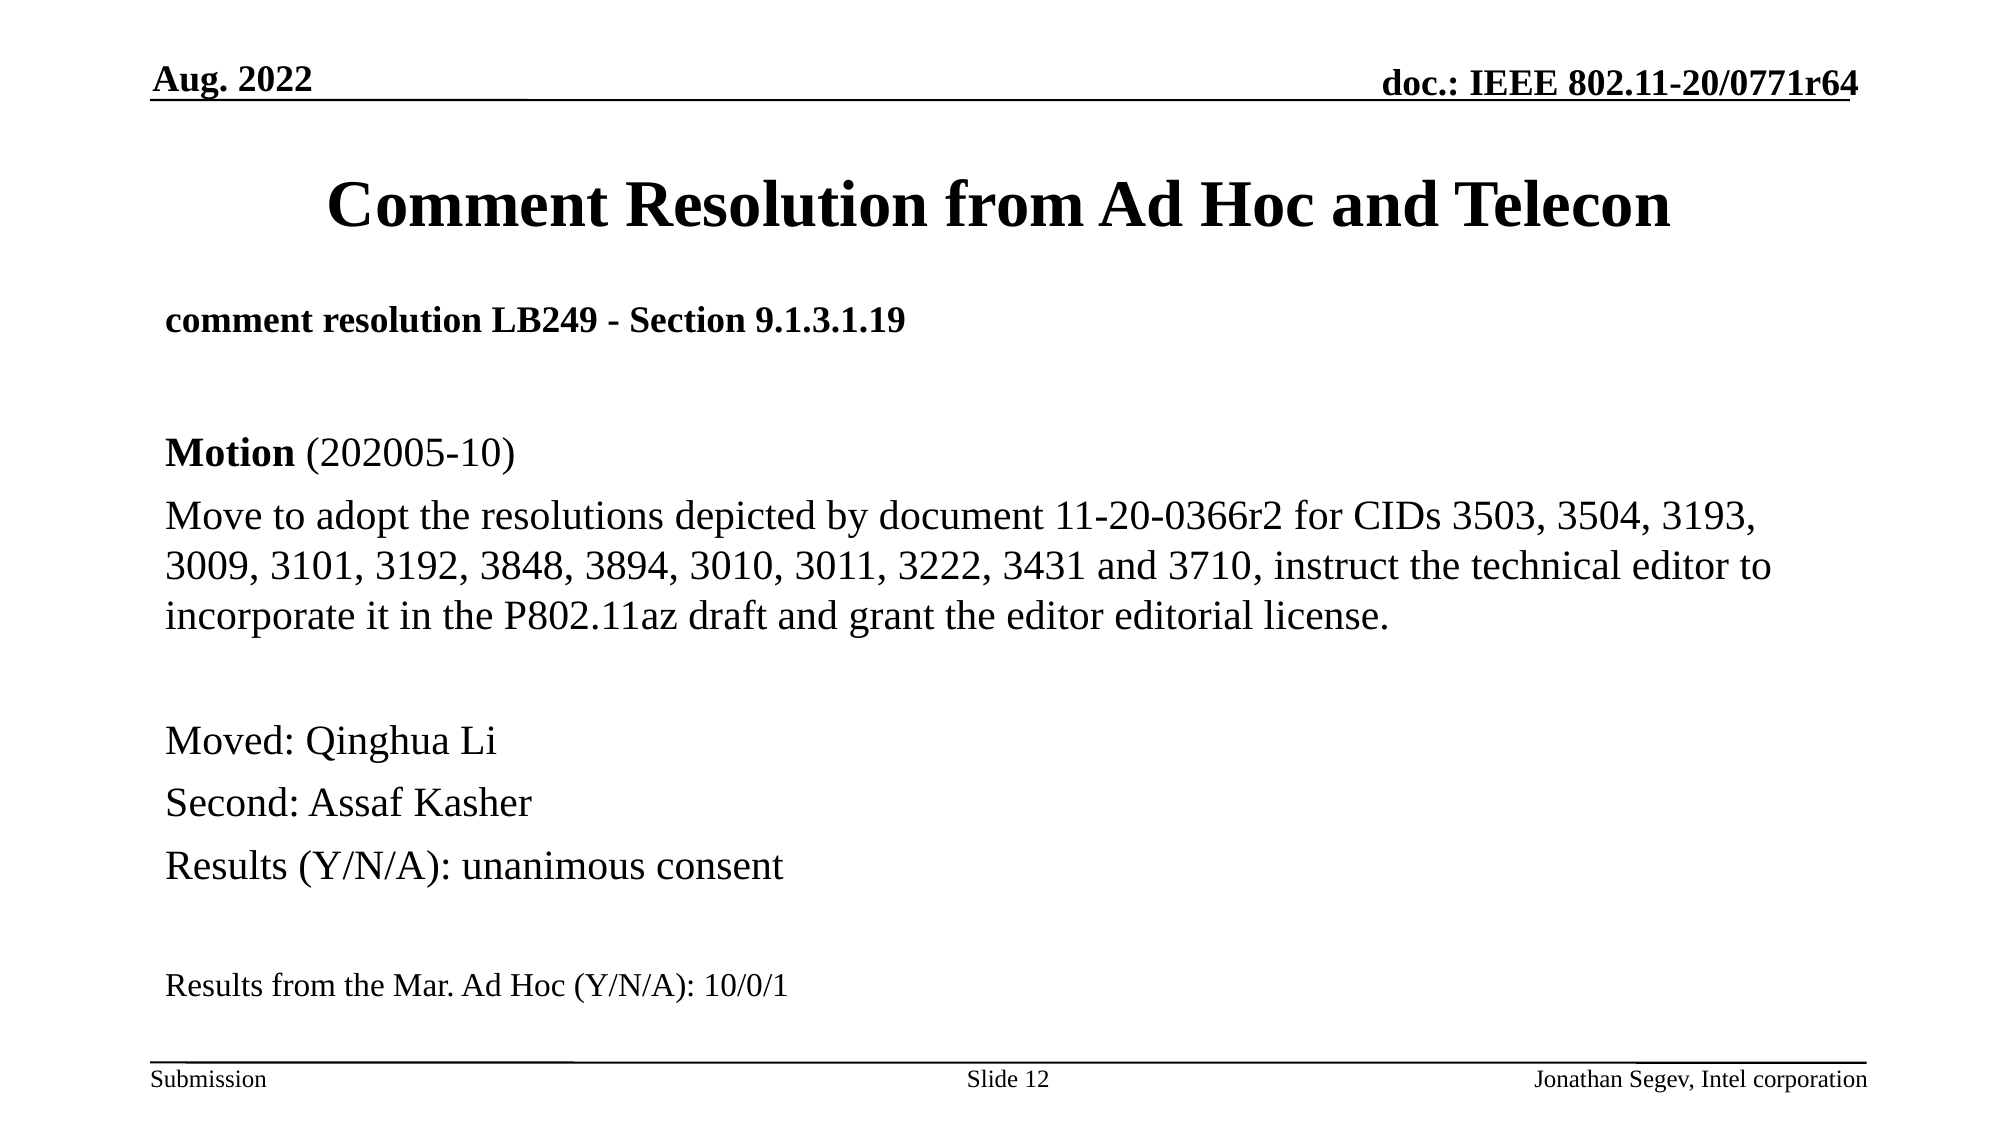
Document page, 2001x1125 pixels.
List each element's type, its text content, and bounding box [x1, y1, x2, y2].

list comment resolution LB249 - Section 9.1.3.1.19 Motion (202005-10) Move to adopt the resolutions depicted by document 11-20-0366r2 for CIDs 3503, 3504, 3193, 3009, 3101, 3192, 3848, 3894, 3010, 3011, 3222, 3431 and 3710, instruct the technical editor to incorporate it in the P802.11az draft and grant the editor editorial license. Moved: Qinghua Li Second: Assaf Kasher Results (Y/N/A): unanimous consent Results from the Mar. Ad Hoc (Y/N/A): 10/0/1 [149, 286, 1850, 1000]
title Comment Resolution from Ad Hoc and Telecon [149, 112, 1850, 286]
footer Jonathan Segev, Intel corporation [1171, 1061, 1869, 1093]
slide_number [152, 54, 563, 100]
slide_number Slide 12 [950, 1061, 1067, 1123]
